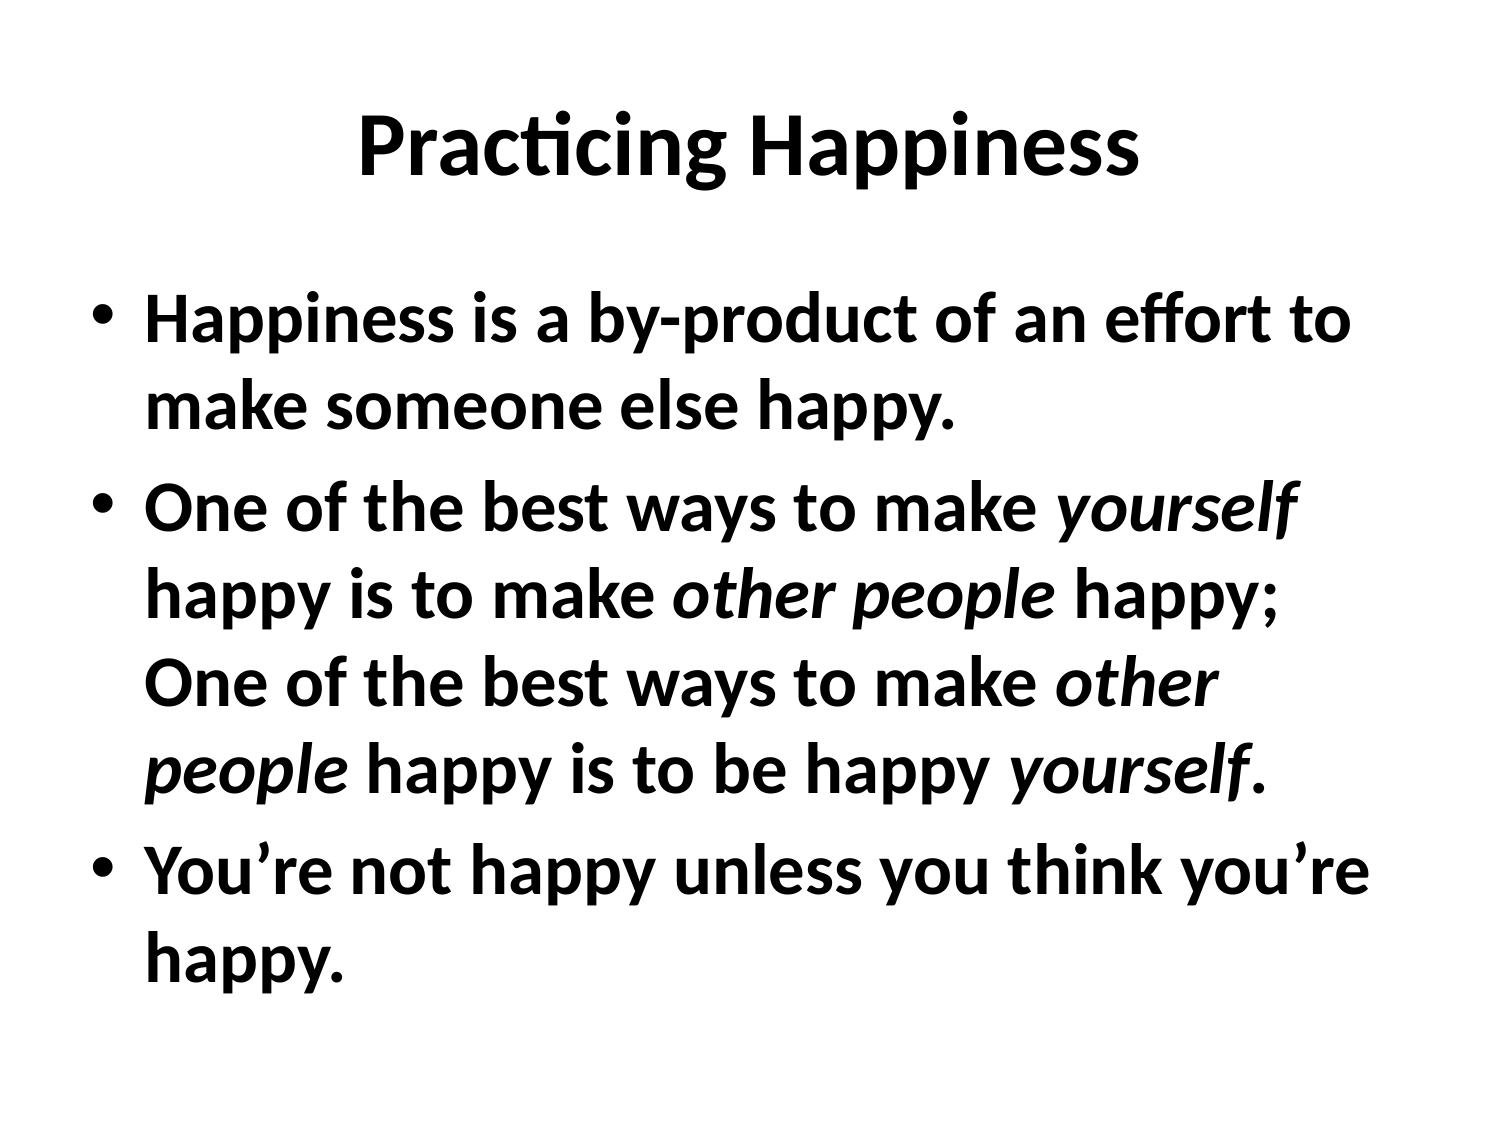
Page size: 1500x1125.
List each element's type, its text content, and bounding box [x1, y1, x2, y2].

title Practicing Happiness [75, 45, 1425, 233]
list Happiness is a by-product of an effort to make someone else happy. One of the best ways to make yourself happy is to make other people happy; One of the best ways to make other people happy is to be happy yourself. You’re not happy unless you think you’re happy. [75, 262, 1425, 1005]
